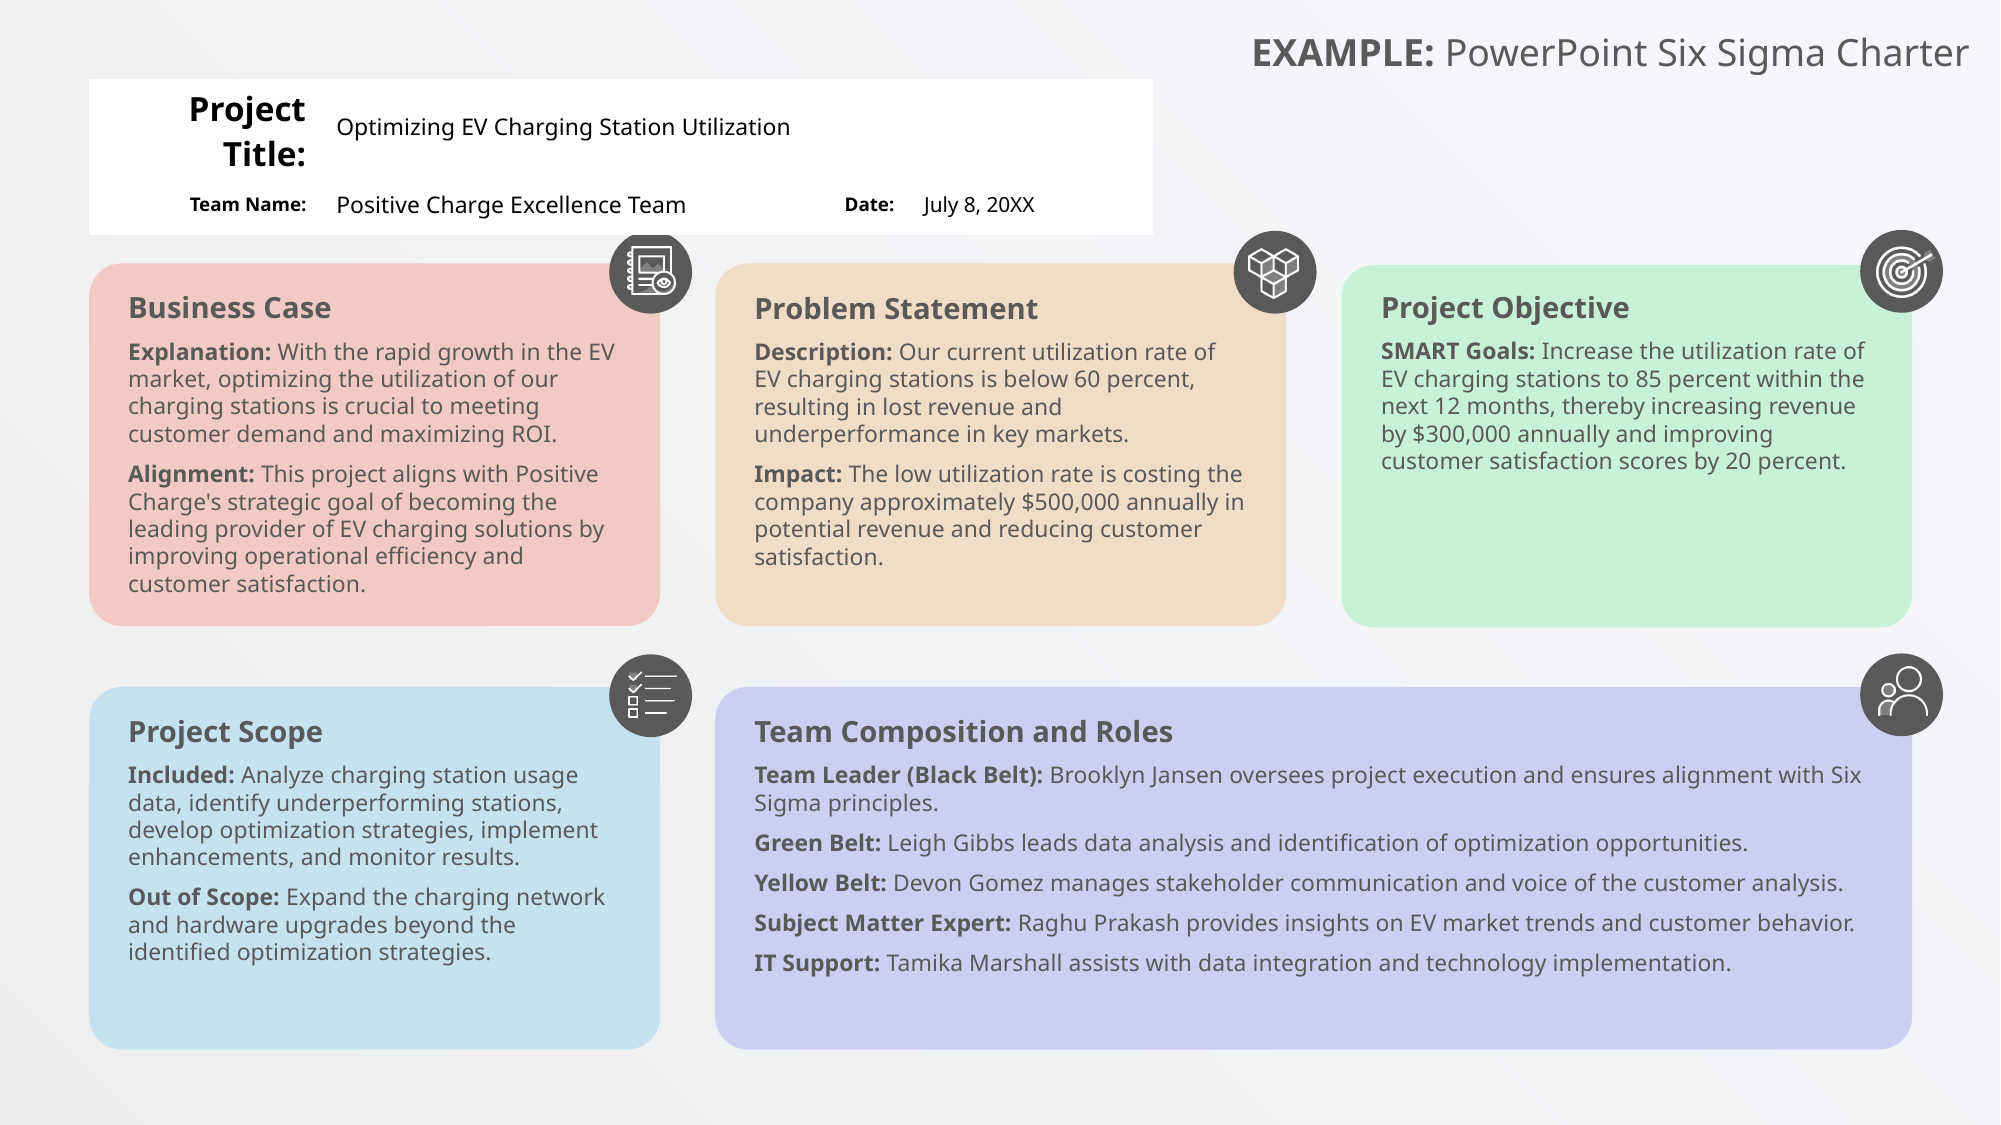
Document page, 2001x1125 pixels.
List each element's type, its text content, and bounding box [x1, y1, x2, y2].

picture [1877, 666, 1928, 716]
text_box [1889, 303, 1930, 314]
text_box [88, 685, 662, 1051]
picture [1875, 241, 1937, 303]
text_box Project Objective SMART Goals: Increase the utilization rate of EV charging stations to 85 percent within the next 12 months, thereby increasing revenue by $300,000 annually and improving customer satisfaction scores by 20 percent. [1366, 282, 1889, 482]
picture [1248, 248, 1299, 300]
text_box Project Scope Included: Analyze charging station usage data, identify underperforming stations, develop optimization strategies, implement enhancements, and monitor results. Out of Scope: Expand the charging network and hardware upgrades beyond the identified optimization strategies. [113, 705, 636, 973]
table_cell July 8, 20XX [909, 174, 1153, 235]
picture [627, 246, 676, 295]
text_box [714, 262, 1288, 628]
text_box [608, 653, 694, 739]
table_cell Team Name: [89, 174, 321, 235]
text_box [1859, 228, 1932, 282]
table_header Optimizing EV Charging Station Utilization [321, 79, 1153, 174]
text_box EXAMPLE: PowerPoint Six Sigma Charter [954, 17, 2000, 87]
text_box Business Case Explanation: With the rapid growth in the EV market, optimizing the utilization of our charging stations is crucial to meeting customer demand and maximizing ROI. Alignment: This project aligns with Positive Charge's strategic goal of becoming the leading provider of EV charging solutions by improving operational efficiency and customer satisfaction. [113, 282, 636, 605]
text_box [1937, 248, 1945, 295]
table_cell Positive Charge Excellence Team [321, 174, 774, 235]
text_box [1340, 263, 1914, 629]
table_cell Date: [774, 174, 909, 235]
text_box [714, 685, 1914, 1051]
text_box [88, 262, 662, 628]
table_header Project Title: [89, 79, 321, 174]
text_box [1859, 652, 1945, 738]
text_box [1232, 229, 1318, 315]
text_box [608, 235, 694, 315]
text_box Problem Statement Description: Our current utilization rate of EV charging stations is below 60 percent, resulting in lost revenue and underperformance in key markets. Impact: The low utilization rate is costing the company approximately $500,000 annually in potential revenue and reducing customer satisfaction. [739, 282, 1262, 578]
picture [628, 670, 677, 719]
text_box Team Composition and Roles Team Leader (Black Belt): Brooklyn Jansen oversees project execution and ensures alignment with Six Sigma principles. Green Belt: Leigh Gibbs leads data analysis and identification of optimization opportunities. Yellow Belt: Devon Gomez manages stakeholder communication and voice of the customer analysis. Subject Matter Expert: Raghu Prakash provides insights on EV market trends and customer behavior. IT Support: Tamika Marshall assists with data integration and technology implementation. [739, 706, 1889, 984]
